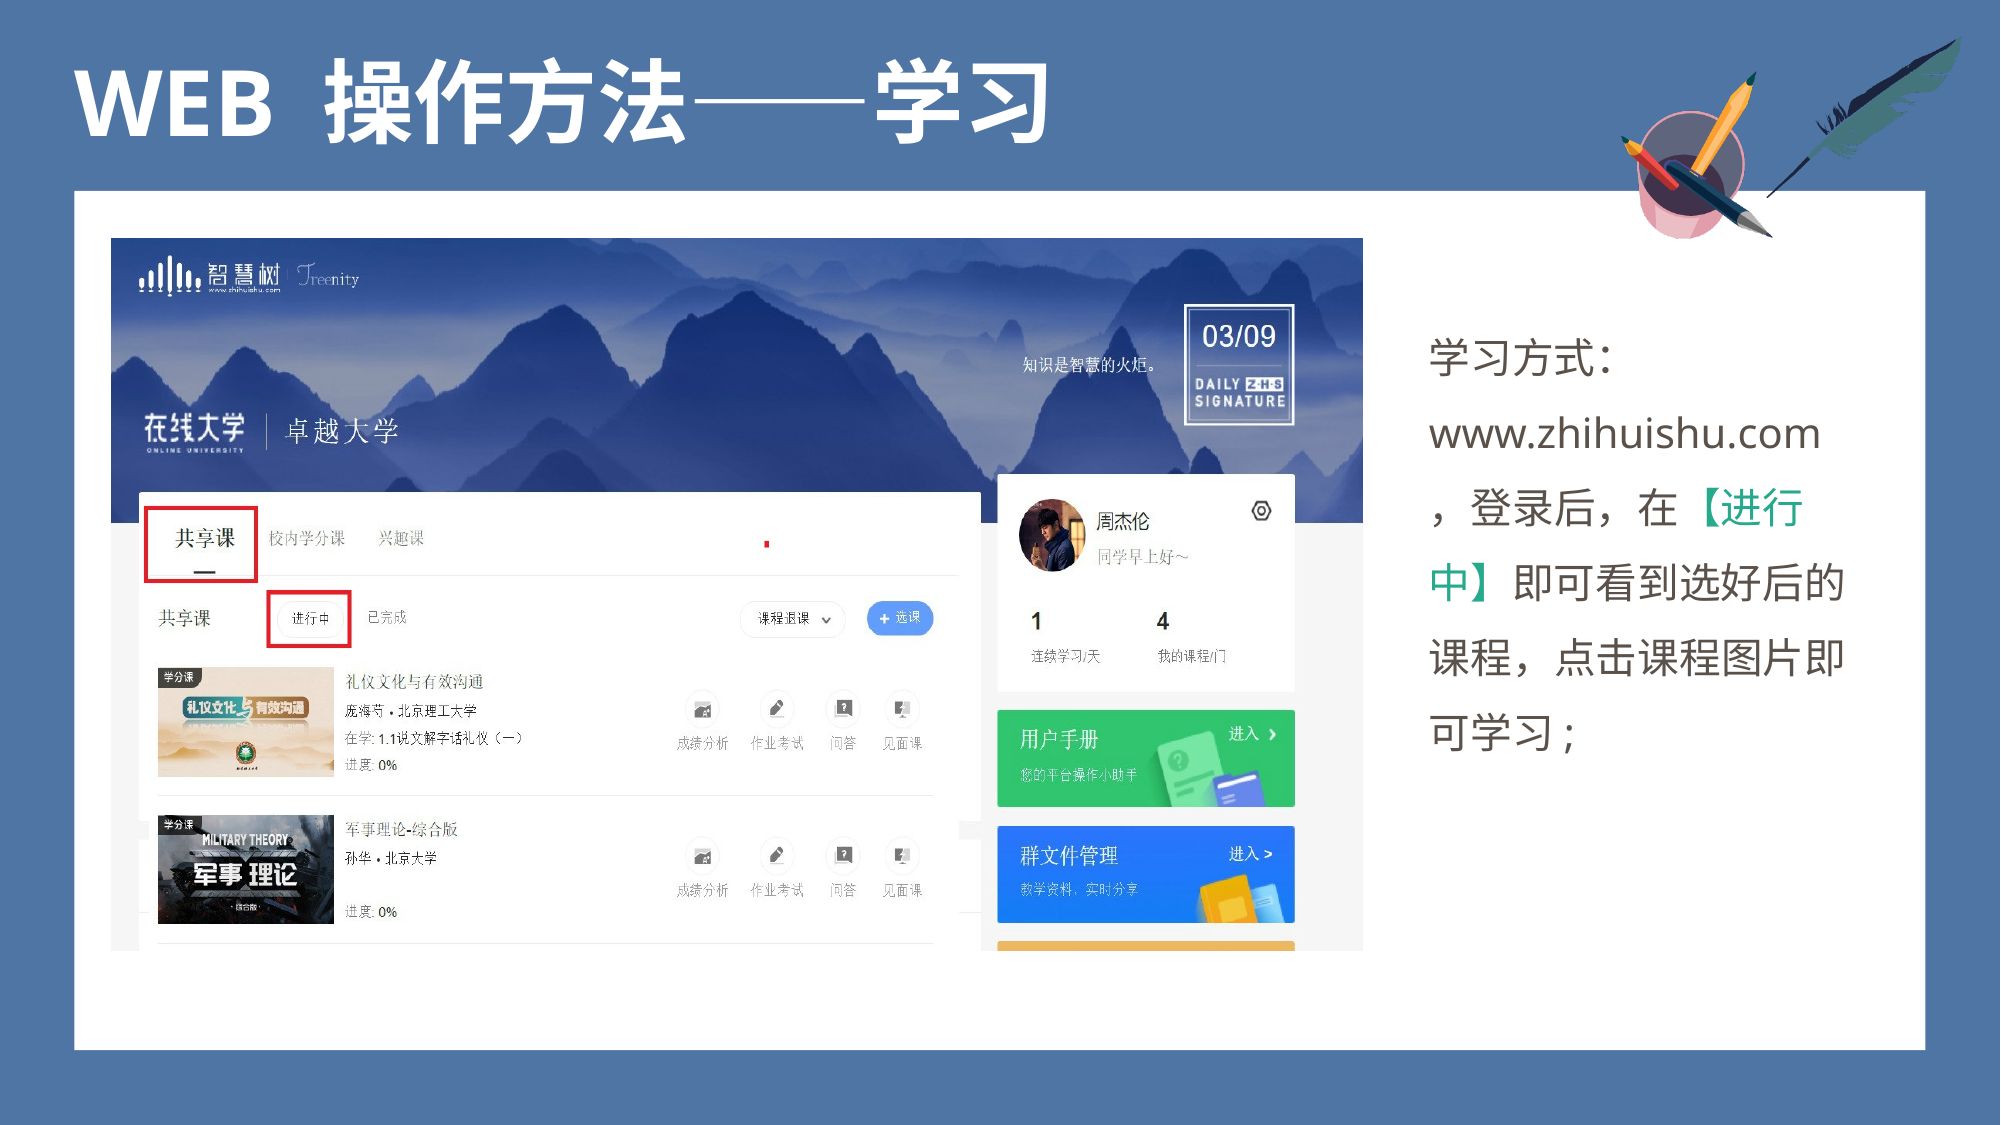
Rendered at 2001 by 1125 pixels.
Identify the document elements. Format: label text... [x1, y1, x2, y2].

text_box 学习方式：www.zhihuishu.com，登录后，在【进行中】即可看到选好后的课程，点击课程图片即可学习; [1413, 299, 1878, 765]
text_box [73, 190, 1926, 1051]
picture [1620, 35, 1962, 239]
picture [111, 238, 1364, 951]
text_box WEB 操作方法——学习 [59, 37, 1080, 163]
text_box [0, 0, 2000, 1125]
